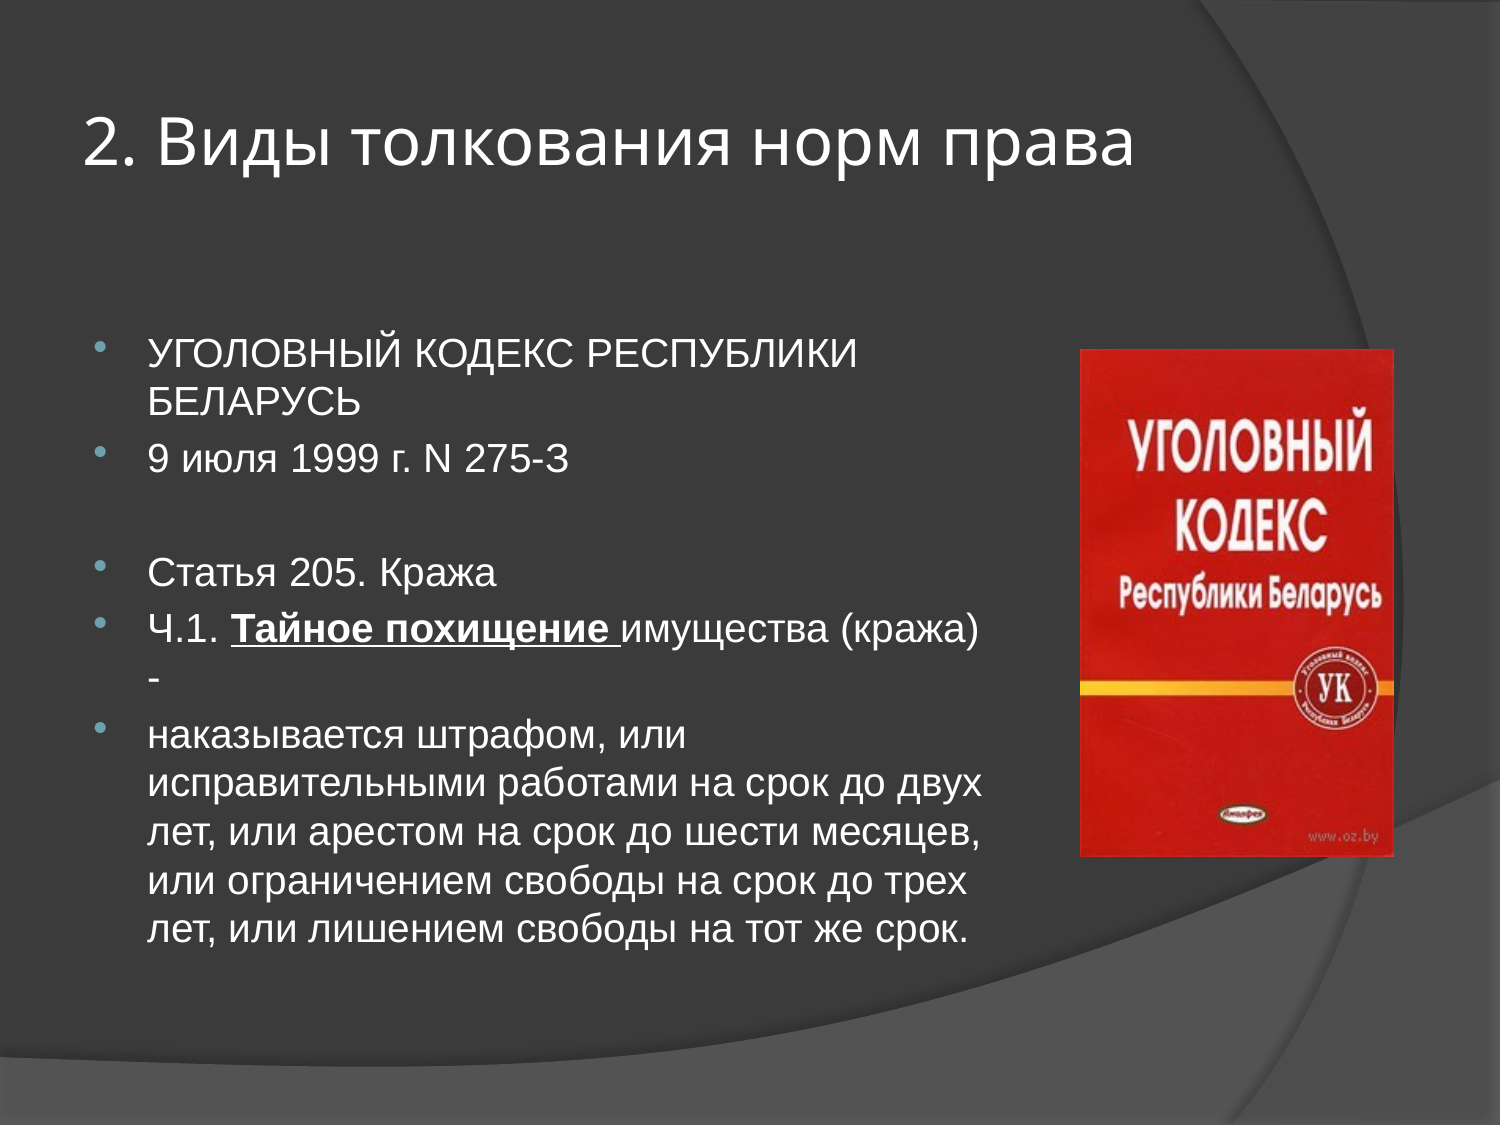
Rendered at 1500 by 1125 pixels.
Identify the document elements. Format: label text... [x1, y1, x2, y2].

title 2. Виды толкования норм права [75, 45, 1300, 233]
list УГОЛОВНЫЙ КОДЕКС РЕСПУБЛИКИ БЕЛАРУСЬ 9 июля 1999 г. N 275-З Статья 205. Кража Ч.1. Тайное похищение имущества (кража) - наказывается штрафом, или исправительными работами на срок до двух лет, или арестом на срок до шести месяцев, или ограничением свободы на срок до трех лет, или лишением свободы на тот же срок. [75, 262, 998, 1012]
picture [1080, 349, 1394, 857]
